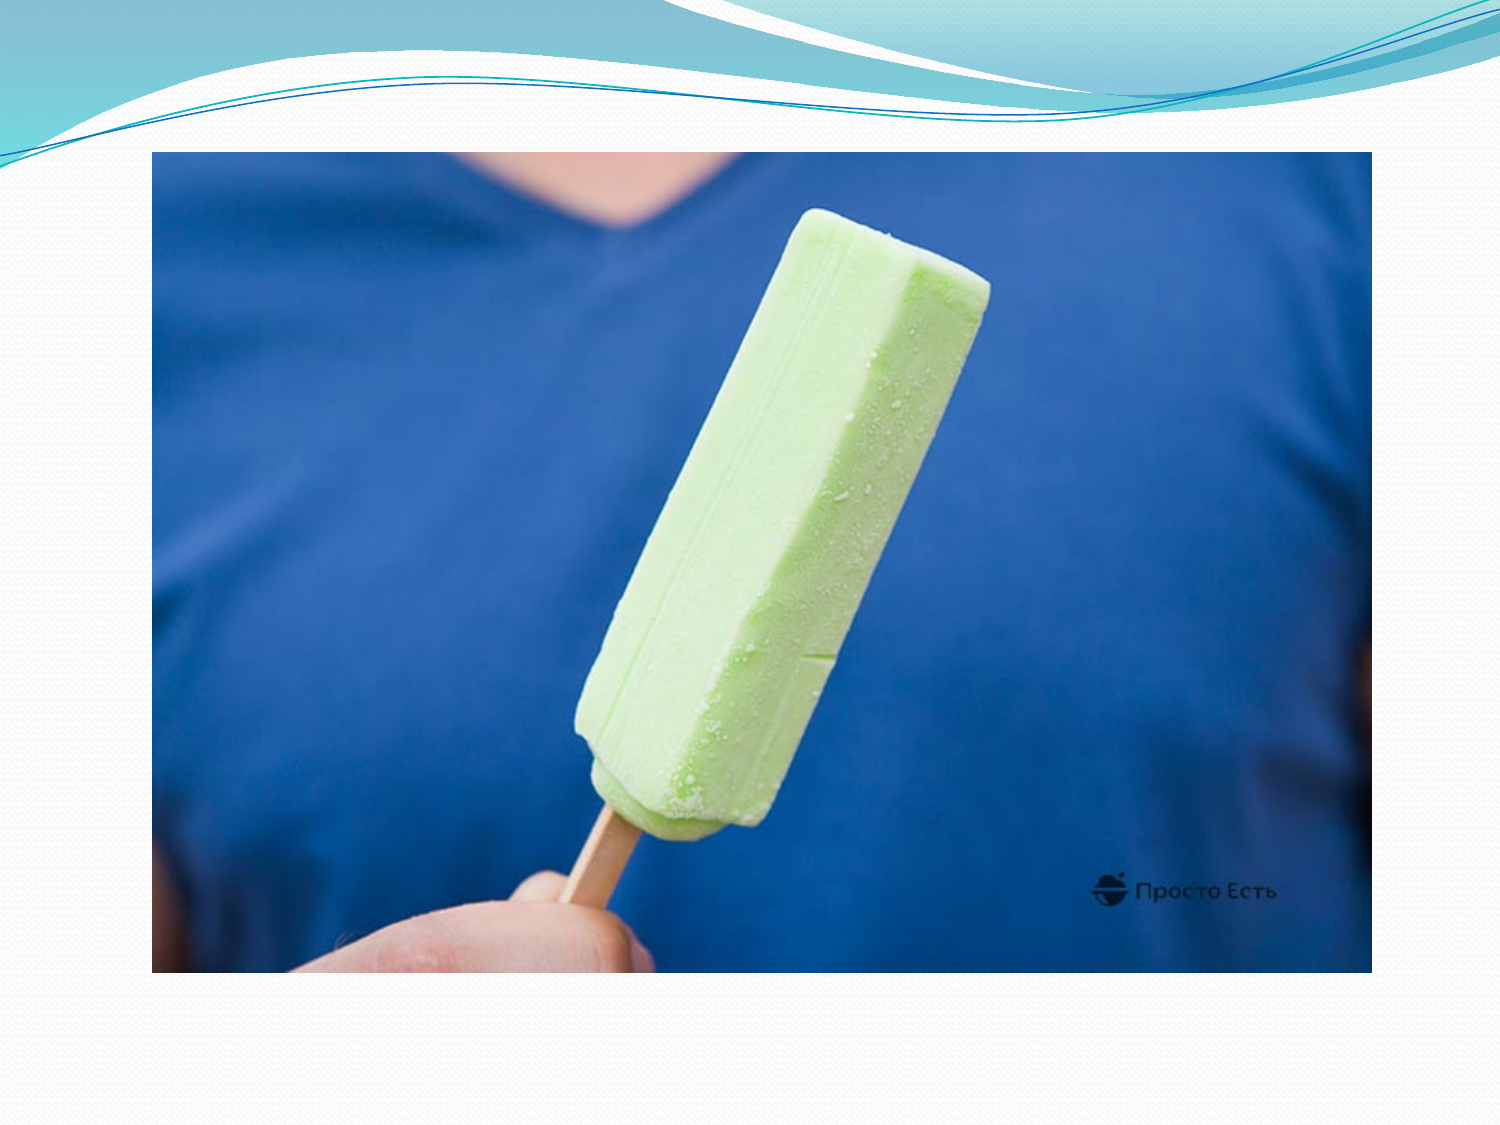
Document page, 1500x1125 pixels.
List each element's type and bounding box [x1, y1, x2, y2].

list [152, 152, 1372, 973]
